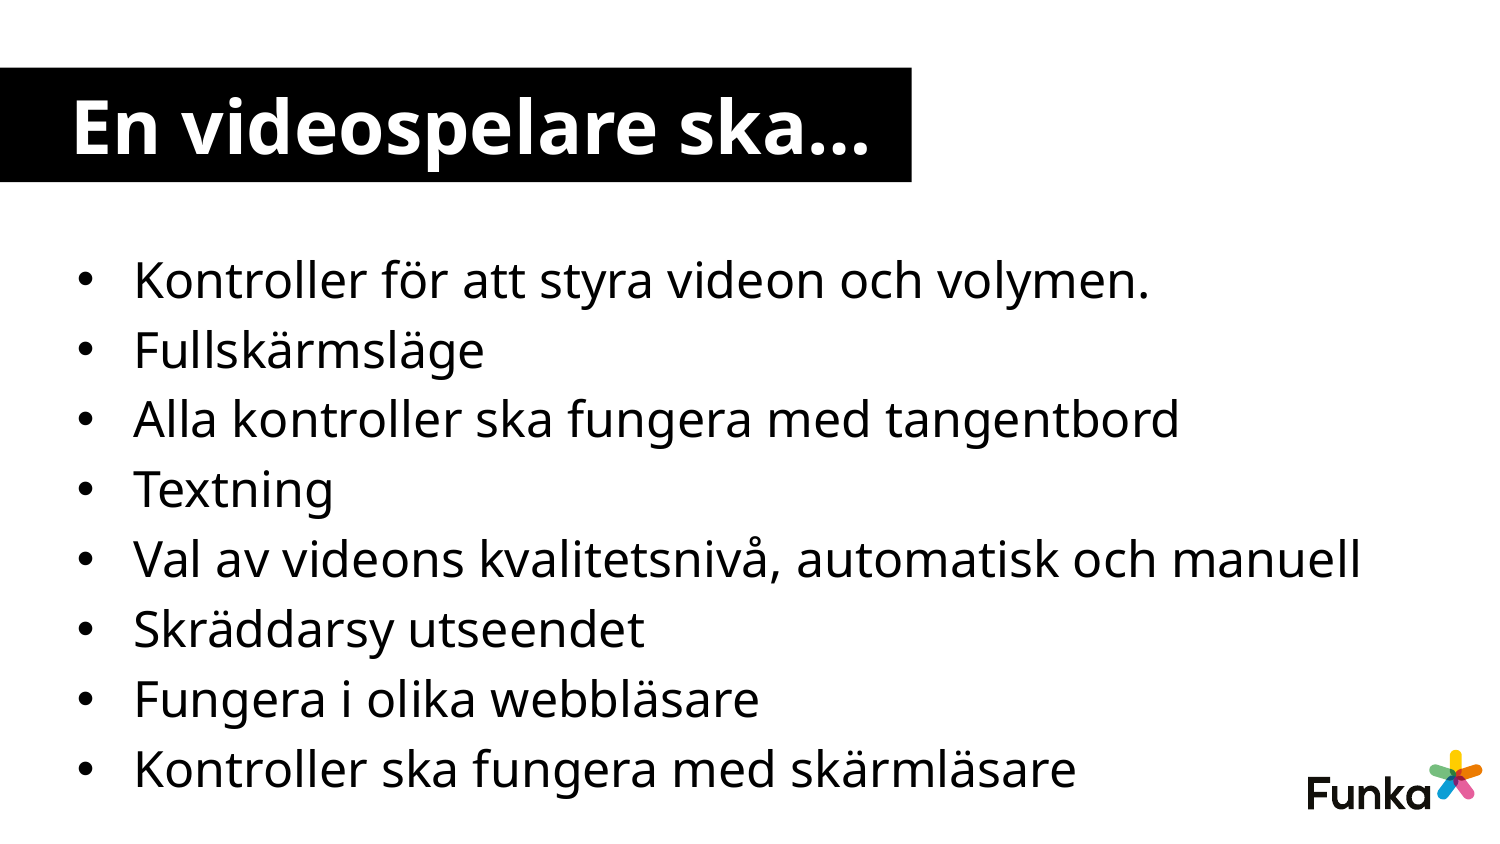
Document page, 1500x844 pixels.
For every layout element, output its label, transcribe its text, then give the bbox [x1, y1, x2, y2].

title En videospelare ska… [0, 67, 912, 183]
list Kontroller för att styra videon och volymen. Fullskärmsläge Alla kontroller ska fungera med tangentbord Textning Val av videons kvalitetsnivå, automatisk och manuell Skräddarsy utseendet Fungera i olika webbläsare Kontroller ska fungera med skärmläsare [76, 248, 1424, 800]
